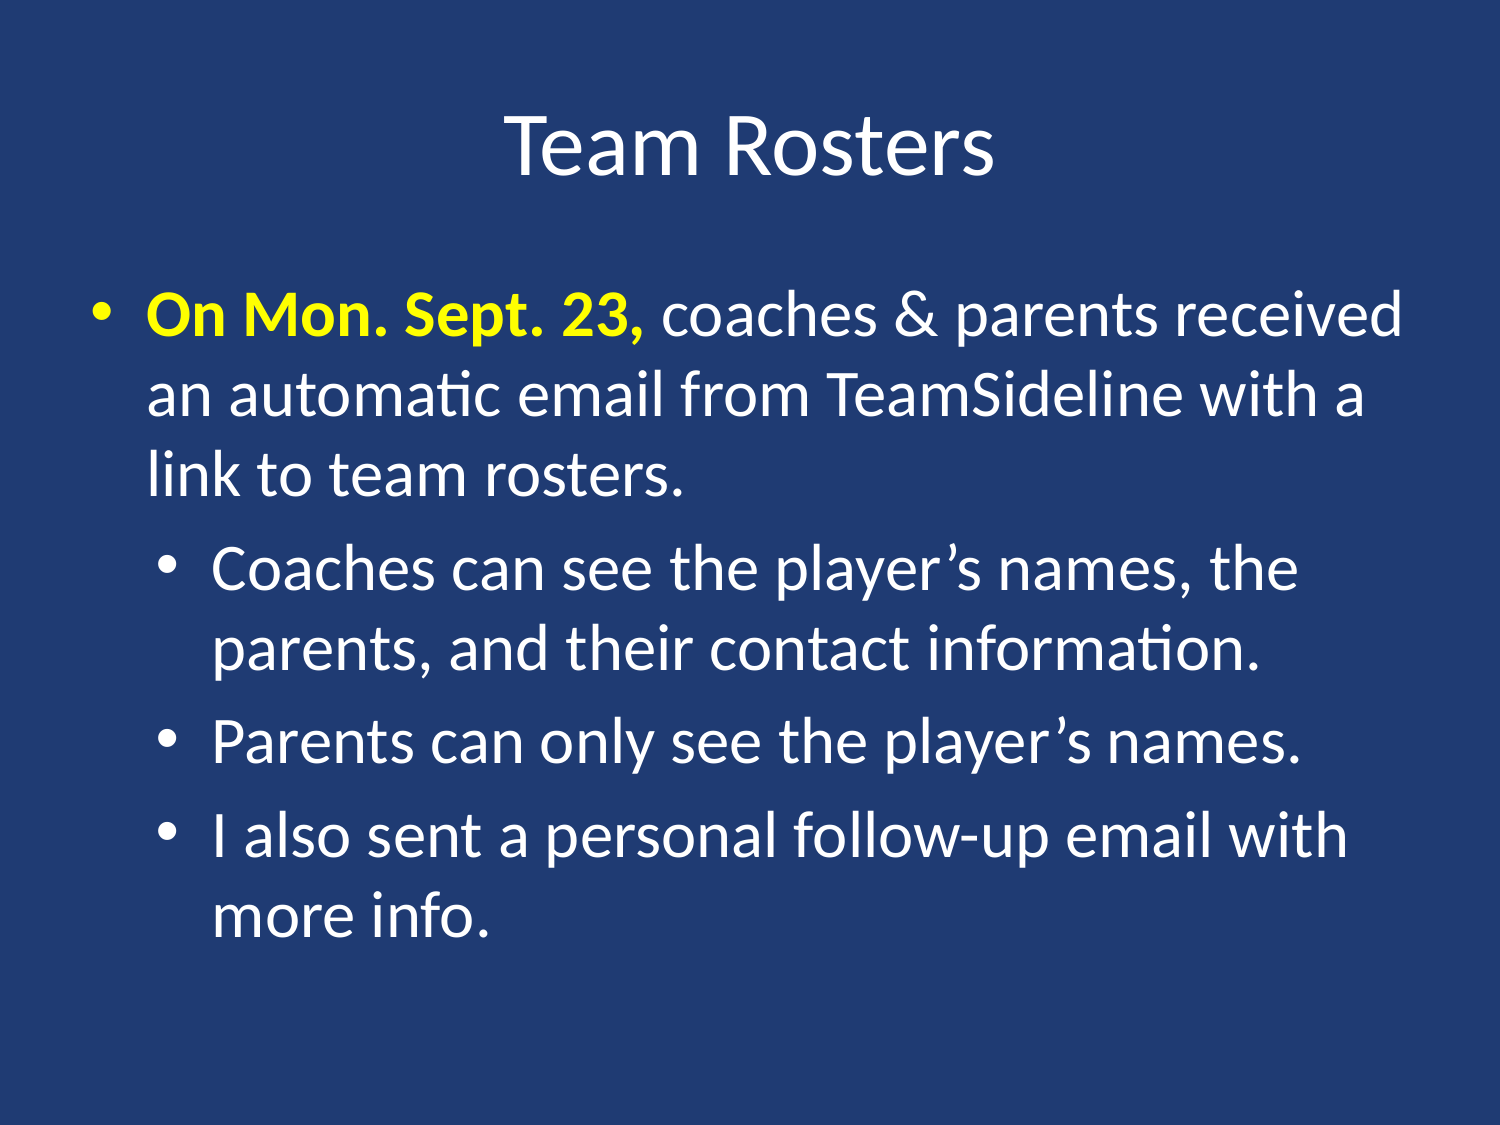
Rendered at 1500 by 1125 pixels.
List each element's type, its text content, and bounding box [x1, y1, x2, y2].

title Team Rosters [75, 45, 1425, 233]
list On Mon. Sept. 23, coaches & parents received an automatic email from TeamSideline with a link to team rosters. Coaches can see the player’s names, the parents, and their contact information. Parents can only see the player’s names. I also sent a personal follow-up email with more info. [75, 262, 1425, 1005]
